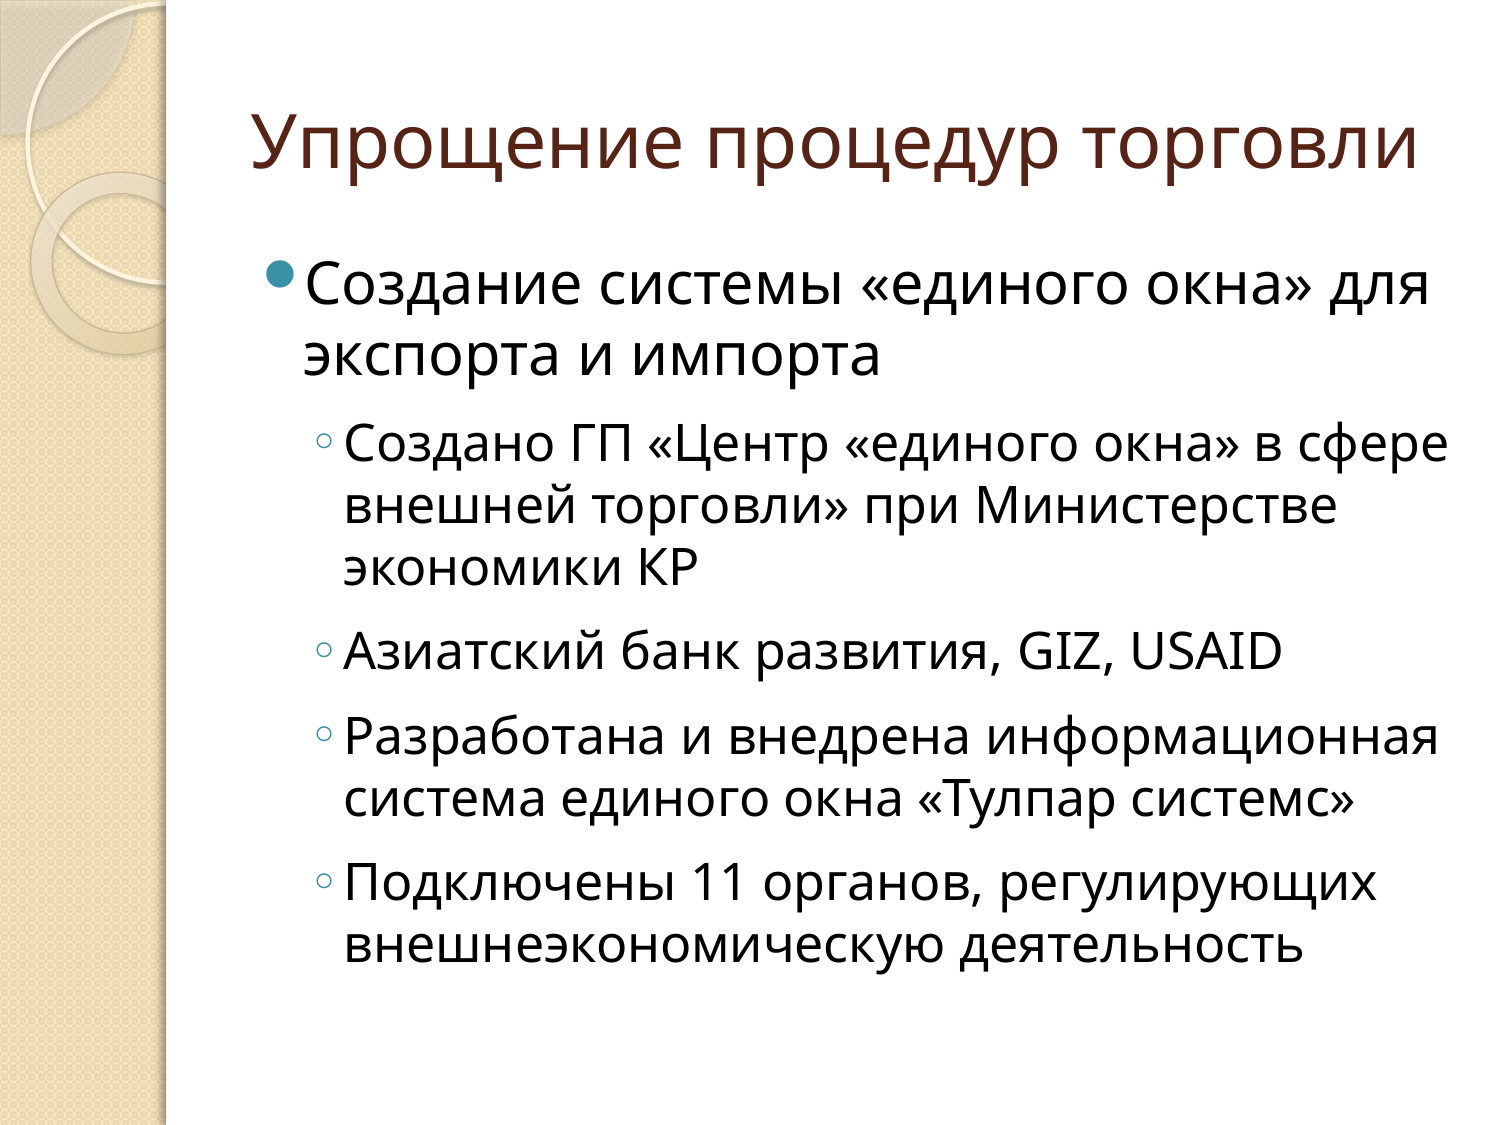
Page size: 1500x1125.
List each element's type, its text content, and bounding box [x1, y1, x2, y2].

title Упрощение процедур торговли [235, 45, 1466, 233]
list Создание системы «единого окна» для экспорта и импорта Создано ГП «Центр «единого окна» в сфере внешней торговли» при Министерстве экономики КР Азиатский банк развития, GIZ, USAID Разработана и внедрена информационная система единого окна «Тулпар системс» Подключены 11 органов, регулирующих внешнеэкономическую деятельность [235, 237, 1466, 1025]
